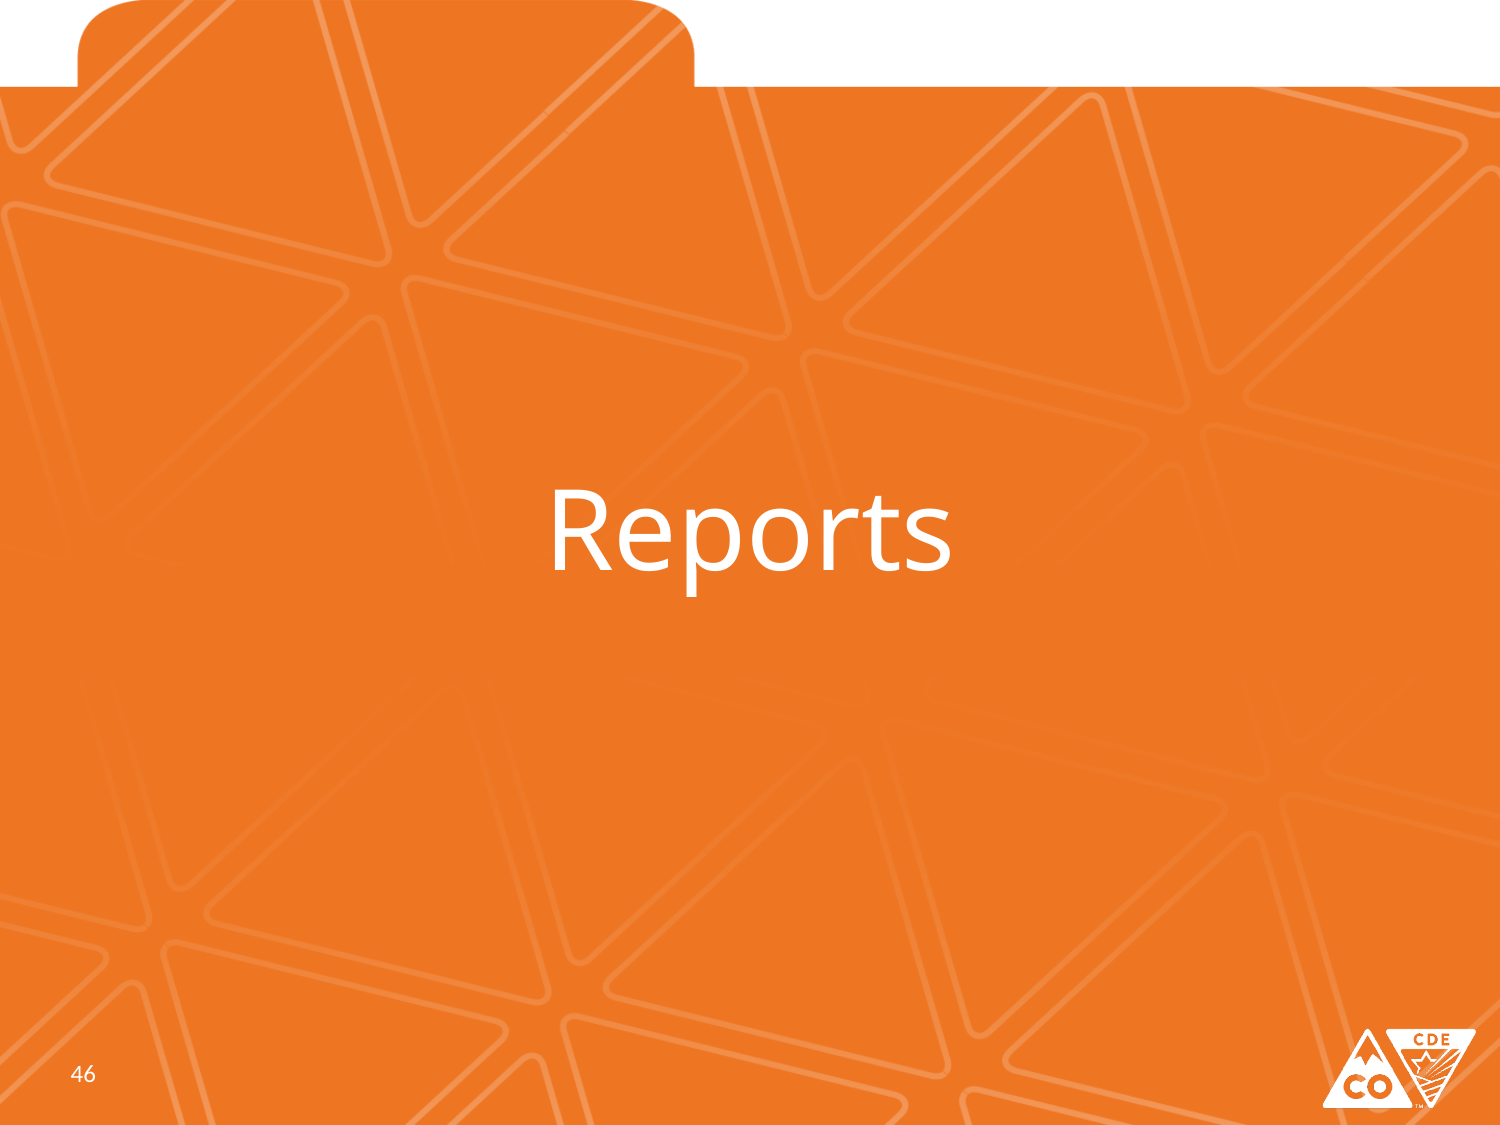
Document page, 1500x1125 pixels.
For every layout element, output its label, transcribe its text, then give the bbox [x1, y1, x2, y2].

picture [0, 0, 1500, 1125]
slide_number 46 [45, 1042, 122, 1103]
title Reports [112, 338, 1388, 730]
